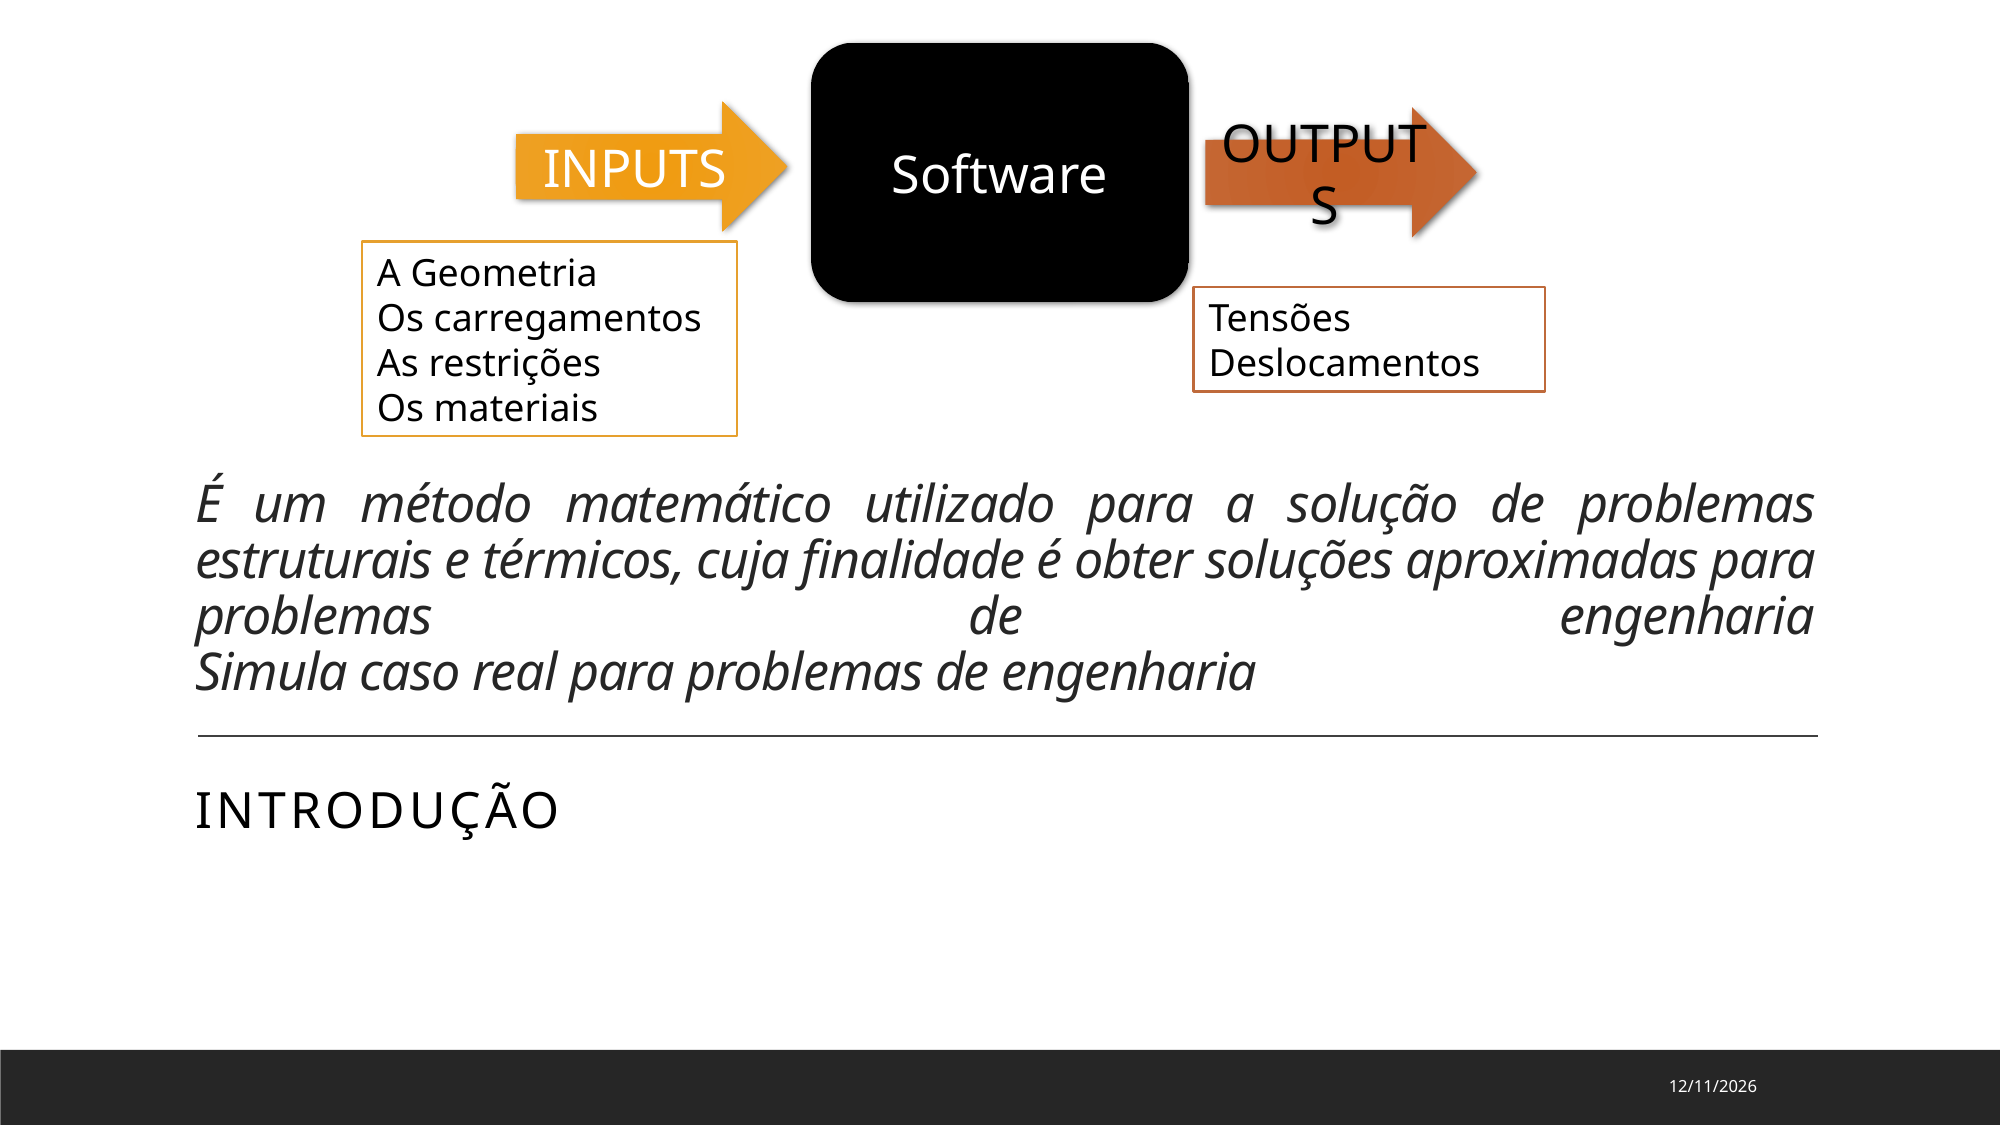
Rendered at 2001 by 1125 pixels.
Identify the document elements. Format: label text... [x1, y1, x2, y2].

text_box Software [811, 42, 1190, 303]
text_box INPUTS [515, 101, 788, 232]
list introdução [180, 765, 1830, 953]
title É um método matemático utilizado para a solução de problemas estruturais e térmicos, cuja finalidade é obter soluções aproximadas para problemas de engenharia Simula caso real para problemas de engenharia [180, 124, 1830, 710]
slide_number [1348, 1057, 1773, 1118]
text_box Tensões Deslocamentos [1192, 286, 1546, 393]
text_box OUTPUTS [1205, 107, 1477, 238]
text_box A Geometria Os carregamentos As restrições Os materiais [361, 240, 738, 437]
